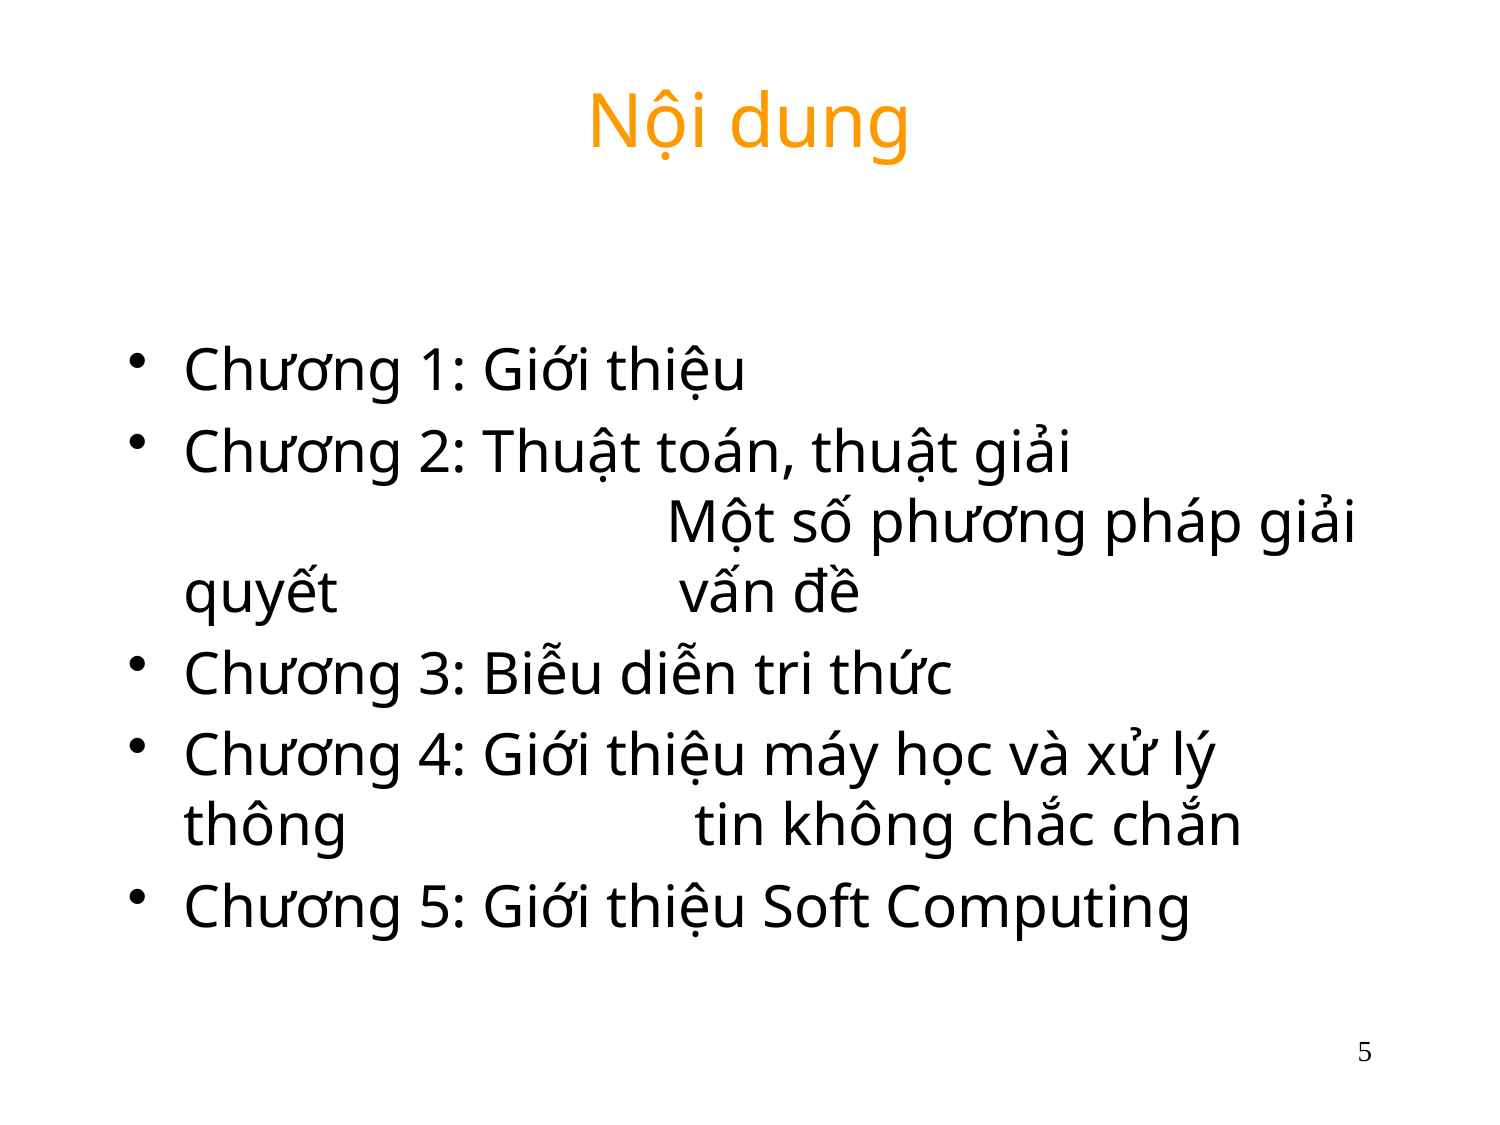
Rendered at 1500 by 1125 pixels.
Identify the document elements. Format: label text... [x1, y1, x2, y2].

list Chương 1: Giới thiệu Chương 2: Thuật toán, thuật giải Một số phương pháp giải quyết vấn đề Chương 3: Biễu diễn tri thức Chương 4: Giới thiệu máy học và xử lý thông tin không chắc chắn Chương 5: Giới thiệu Soft Computing [112, 324, 1388, 1001]
slide_number 5 [1074, 1024, 1388, 1101]
title Nội dung [112, 23, 1388, 212]
